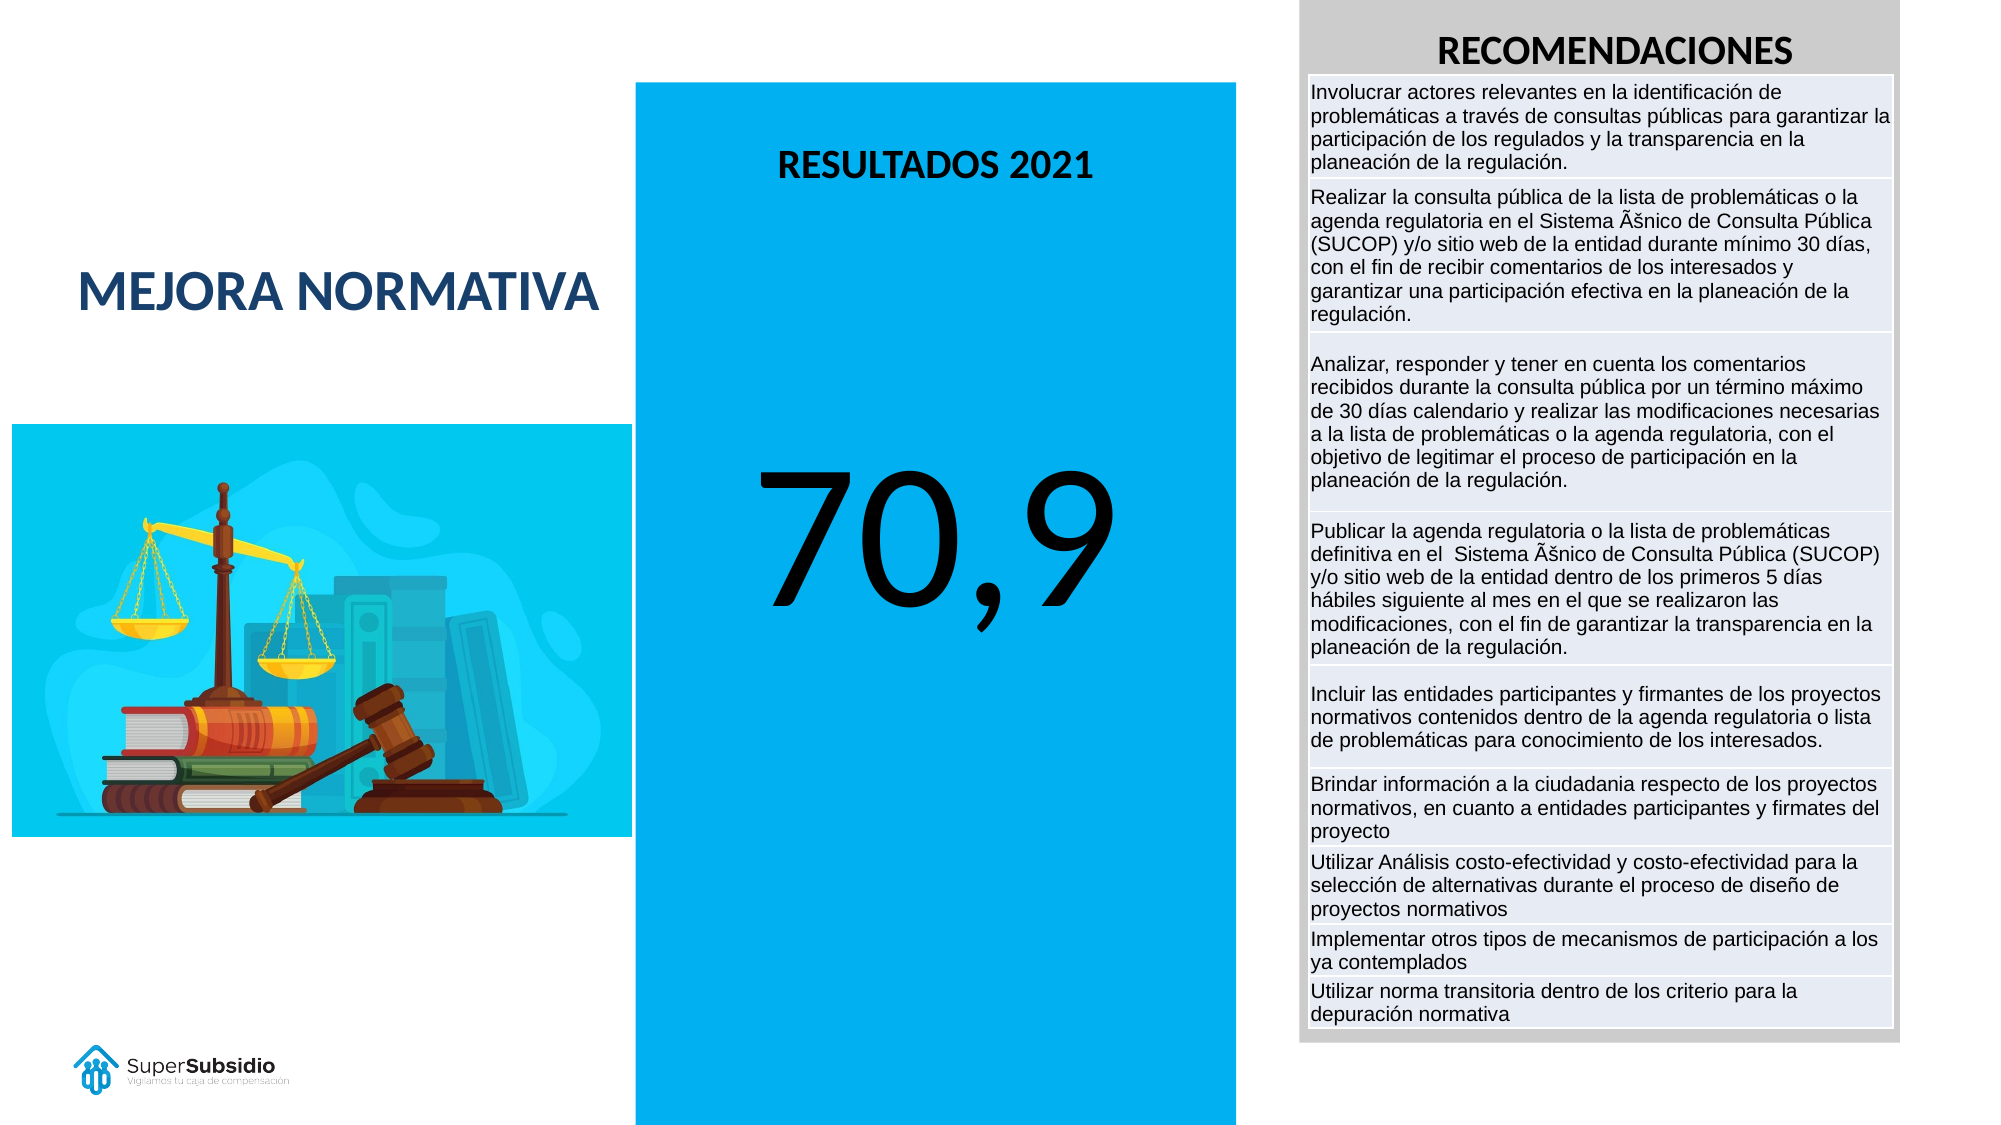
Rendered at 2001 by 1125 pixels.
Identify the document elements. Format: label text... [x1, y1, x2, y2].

table_cell Brindar información a la ciudadania respecto de los proyectos normativos, en cuanto a entidades participantes y firmates del proyecto [1310, 769, 1892, 845]
table_cell Incluir las entidades participantes y firmantes de los proyectos normativos contenidos dentro de la agenda regulatoria o lista de problemáticas para conocimiento de los interesados. [1310, 666, 1892, 767]
title MEJORA NORMATIVA [32, 142, 645, 441]
table_cell Utilizar Análisis costo-efectividad y costo-efectividad para la selección de alternativas durante el proceso de diseño de proyectos normativos [1310, 847, 1892, 923]
text_box RECOMENDACIONES [1309, 15, 1922, 81]
text_box 70,9 [664, 390, 1208, 656]
picture [12, 424, 632, 837]
table_cell Implementar otros tipos de mecanismos de participación a los ya contemplados [1310, 925, 1892, 975]
table_header Involucrar actores relevantes en la identificación de problemáticas a través de consultas públicas para garantizar la participación de los regulados y la transparencia en la planeación de la regulación. [1310, 76, 1892, 177]
picture [62, 1038, 300, 1102]
table_cell Analizar, responder y tener en cuenta los comentarios recibidos durante la consulta pública por un término máximo de 30 días calendario y realizar las modificaciones necesarias a la lista de problemáticas o la agenda regulatoria, con el objetivo de legitimar el proceso de participación en la planeación de la regulación. [1310, 333, 1892, 511]
table_cell Publicar la agenda regulatoria o la lista de problemáticas definitiva en el Sistema Ãšnico de Consulta Pública (SUCOP) y/o sitio web de la entidad dentro de los primeros 5 días hábiles siguiente al mes en el que se realizaron las modificaciones, con el fin de garantizar la transparencia en la planeación de la regulación. [1310, 512, 1892, 664]
text_box RESULTADOS 2021 [664, 129, 1208, 195]
table_cell Utilizar norma transitoria dentro de los criterio para la depuración normativa [1310, 977, 1892, 1027]
table_cell Realizar la consulta pública de la lista de problemáticas o la agenda regulatoria en el Sistema Ãšnico de Consulta Pública (SUCOP) y/o sitio web de la entidad durante mínimo 30 días, con el fin de recibir comentarios de los interesados y garantizar una participación efectiva en la planeación de la regulación. [1310, 179, 1892, 331]
